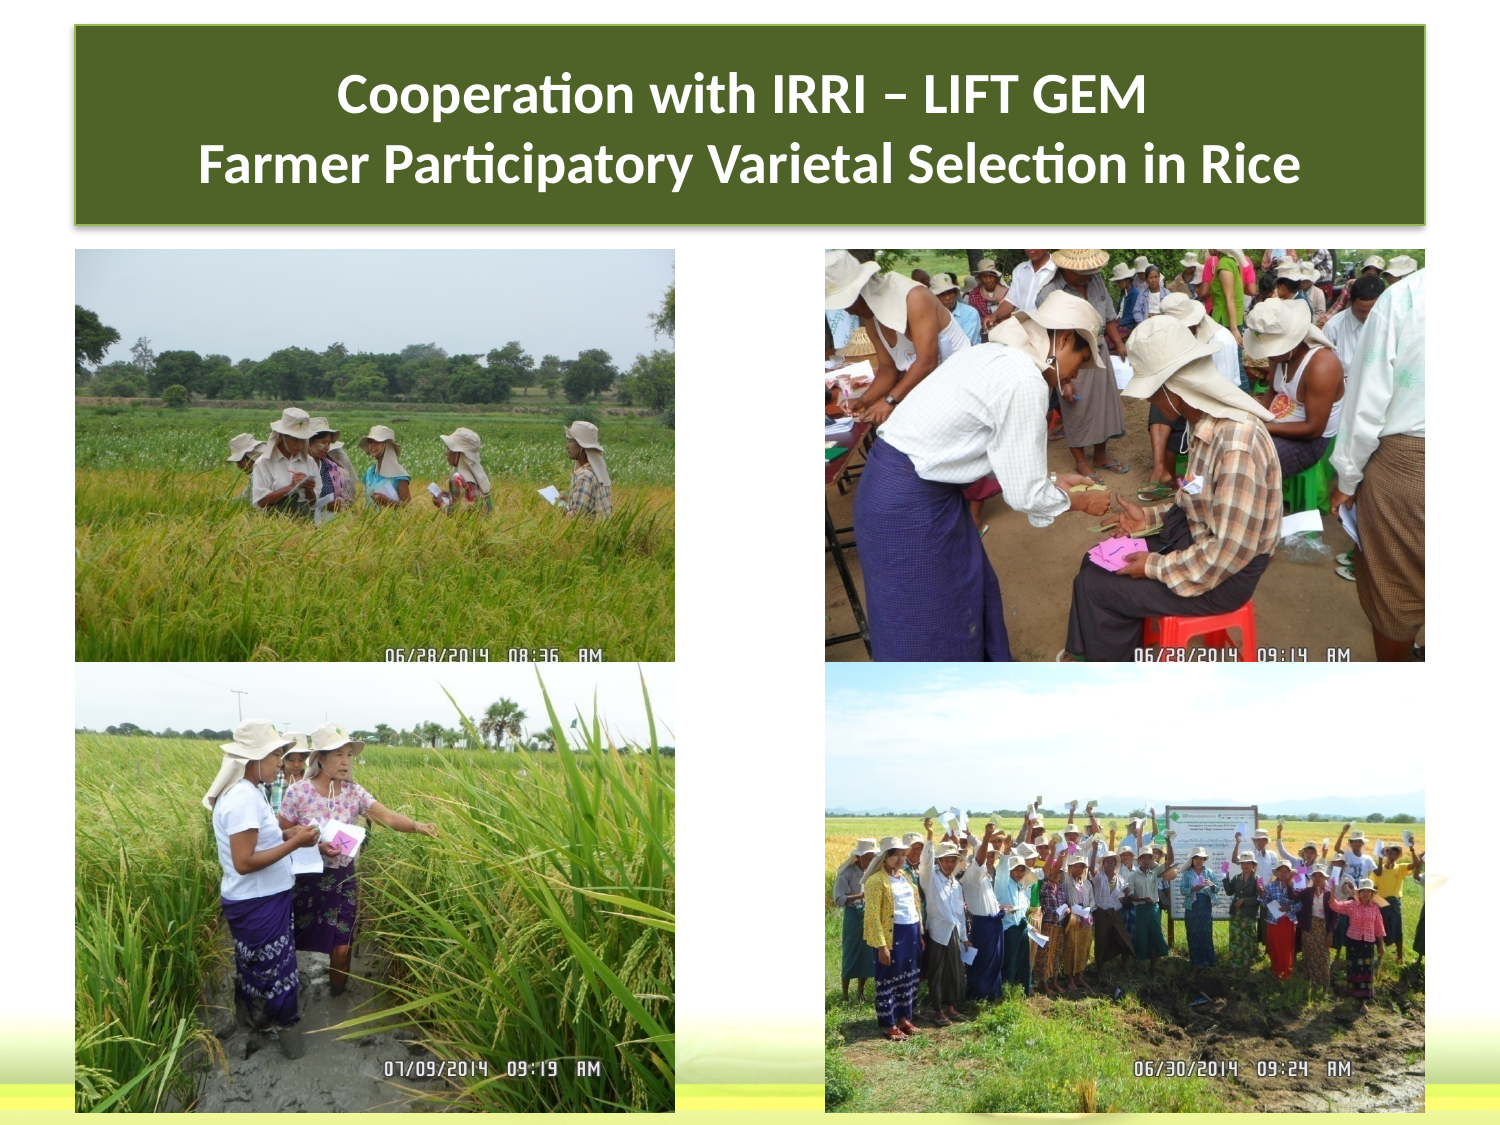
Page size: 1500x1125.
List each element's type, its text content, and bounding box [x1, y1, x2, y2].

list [74, 662, 676, 1113]
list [824, 662, 1426, 1113]
title Cooperation with IRRI – LIFT GEM Farmer Participatory Varietal Selection in Rice [74, 24, 1426, 226]
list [74, 249, 676, 662]
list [824, 249, 1426, 662]
